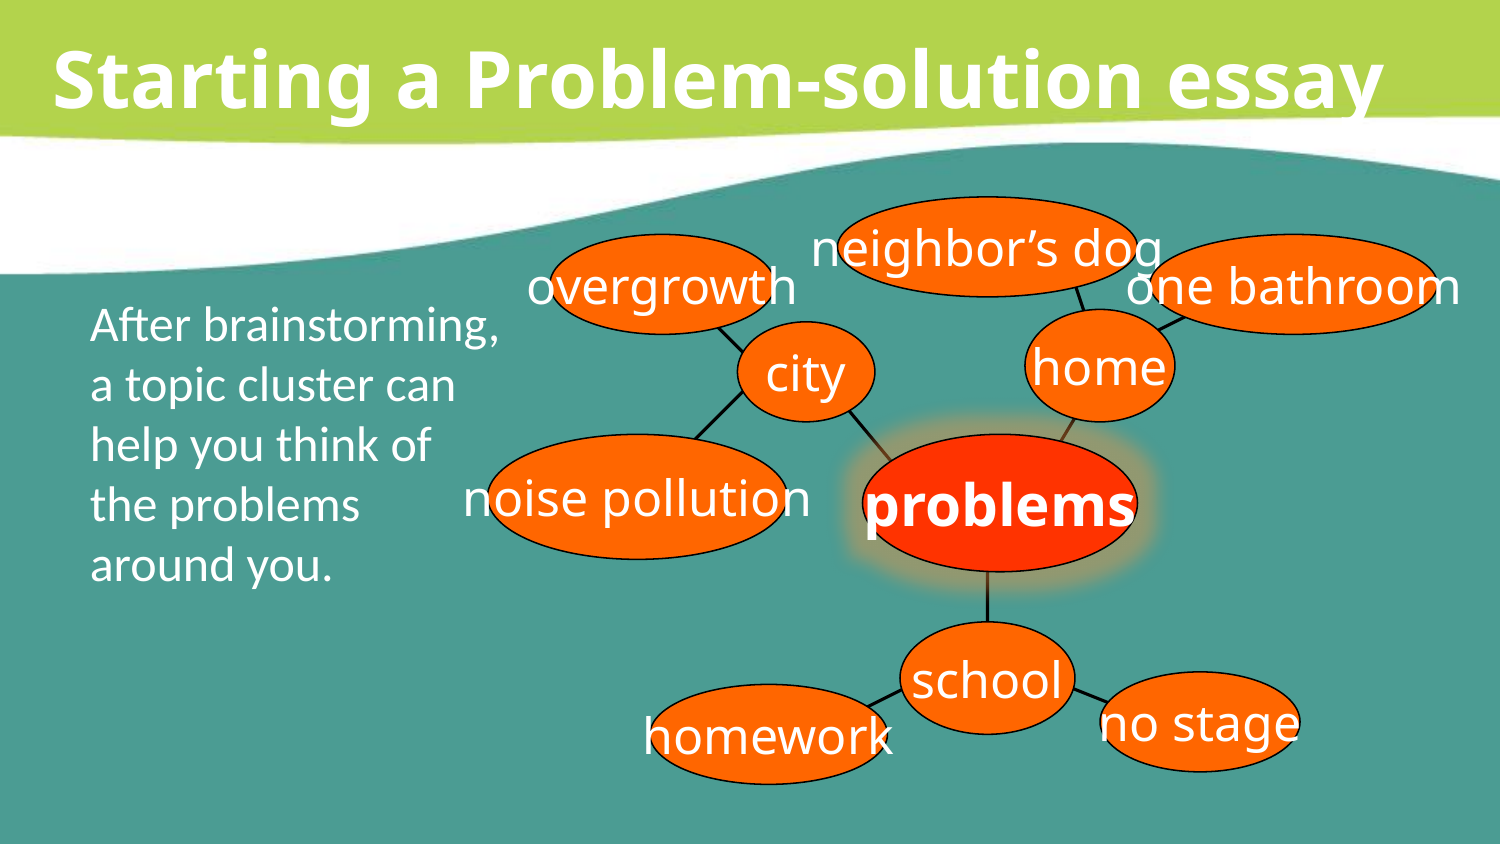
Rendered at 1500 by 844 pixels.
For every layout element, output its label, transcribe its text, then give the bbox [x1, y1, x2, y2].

text_box one bathroom [1149, 234, 1438, 335]
text_box school [900, 621, 1075, 735]
text_box no stage [1100, 671, 1301, 772]
text_box problems [862, 434, 1138, 572]
text_box overgrowth [549, 234, 775, 335]
text_box Starting a Problem-solution essay [37, 21, 1463, 135]
text_box city [737, 321, 875, 422]
text_box homework [649, 684, 888, 785]
text_box noise pollution [487, 434, 788, 560]
text_box neighbor’s dog [837, 196, 1138, 297]
picture [0, 0, 1500, 844]
text_box home [1024, 309, 1175, 422]
text_box After brainstorming, a topic cluster can help you think of the problems around you. [74, 284, 525, 597]
